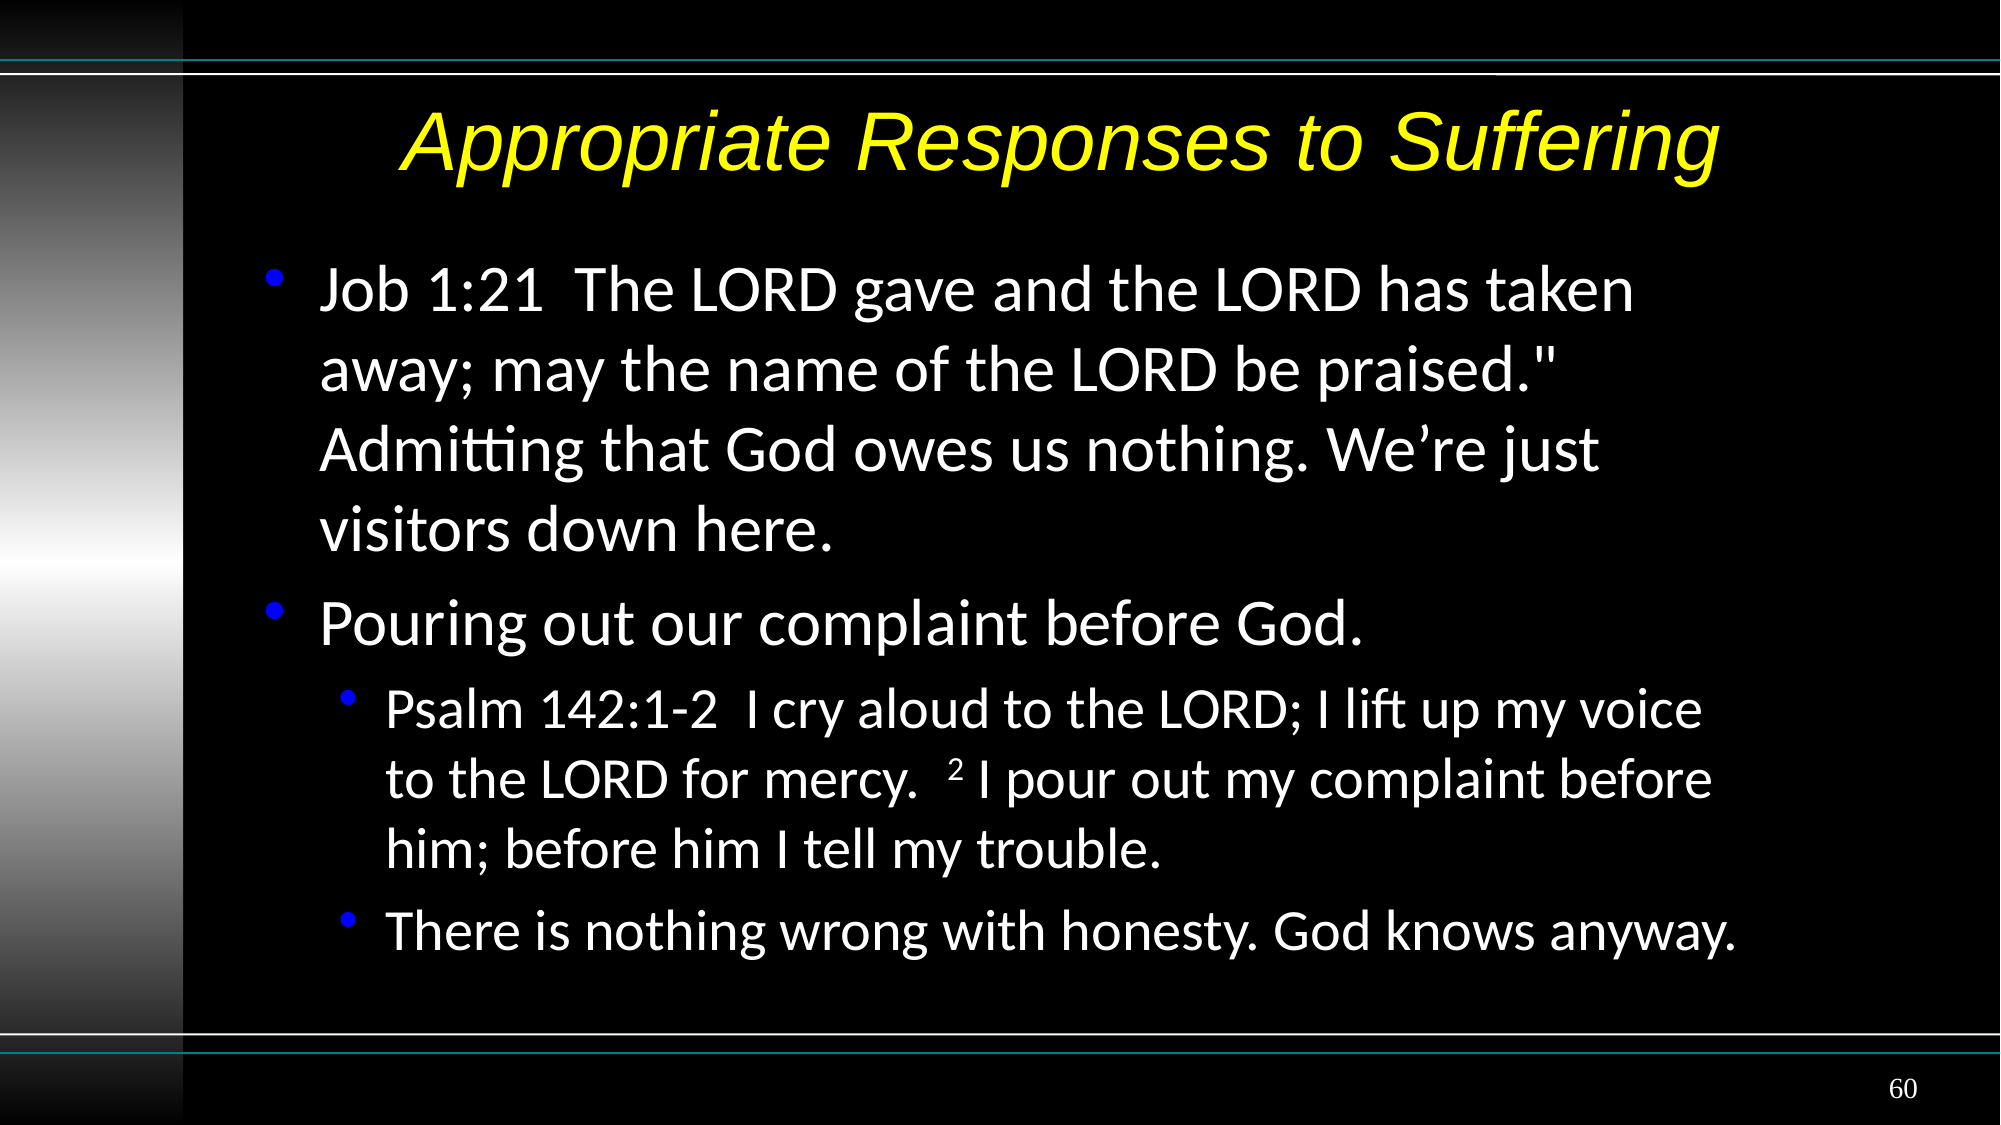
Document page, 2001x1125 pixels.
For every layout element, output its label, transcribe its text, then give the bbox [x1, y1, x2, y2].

title Appropriate Responses to Suffering [387, 62, 1750, 213]
list Job 1:21 The LORD gave and the LORD has taken away; may the name of the LORD be praised." Admitting that God owes us nothing. We’re just visitors down here. Pouring out our complaint before God. Psalm 142:1-2 I cry aloud to the LORD; I lift up my voice to the LORD for mercy. 2 I pour out my complaint before him; before him I tell my trouble. There is nothing wrong with honesty. God knows anyway. [248, 237, 1781, 1001]
slide_number 60 [1516, 1049, 1934, 1125]
